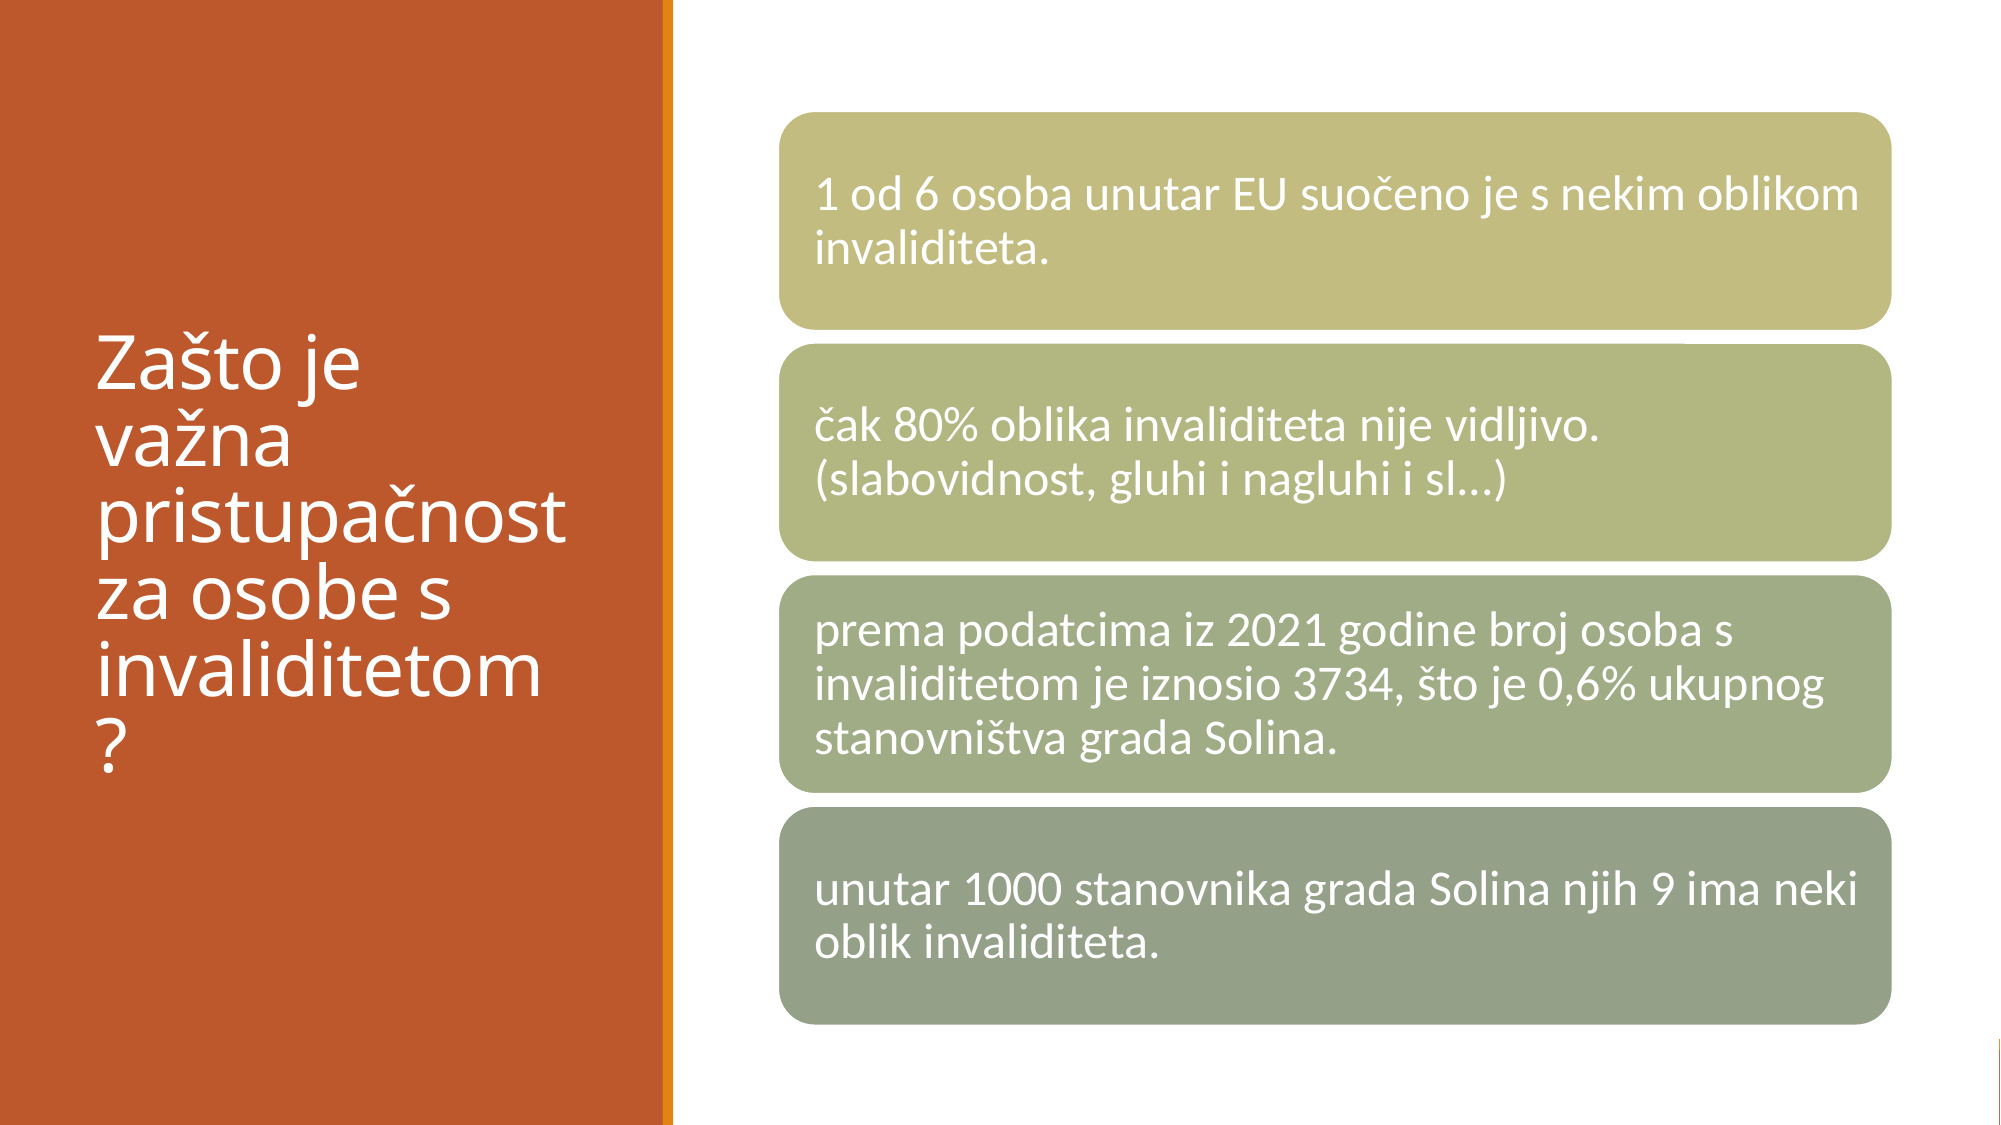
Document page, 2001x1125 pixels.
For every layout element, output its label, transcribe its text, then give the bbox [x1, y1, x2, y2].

text_box [661, 0, 674, 1125]
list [777, 104, 1894, 1033]
title Zašto je važna pristupačnost za osobe s invaliditetom? [80, 84, 587, 1032]
text_box [0, 0, 661, 1125]
text_box [674, 0, 2000, 1125]
